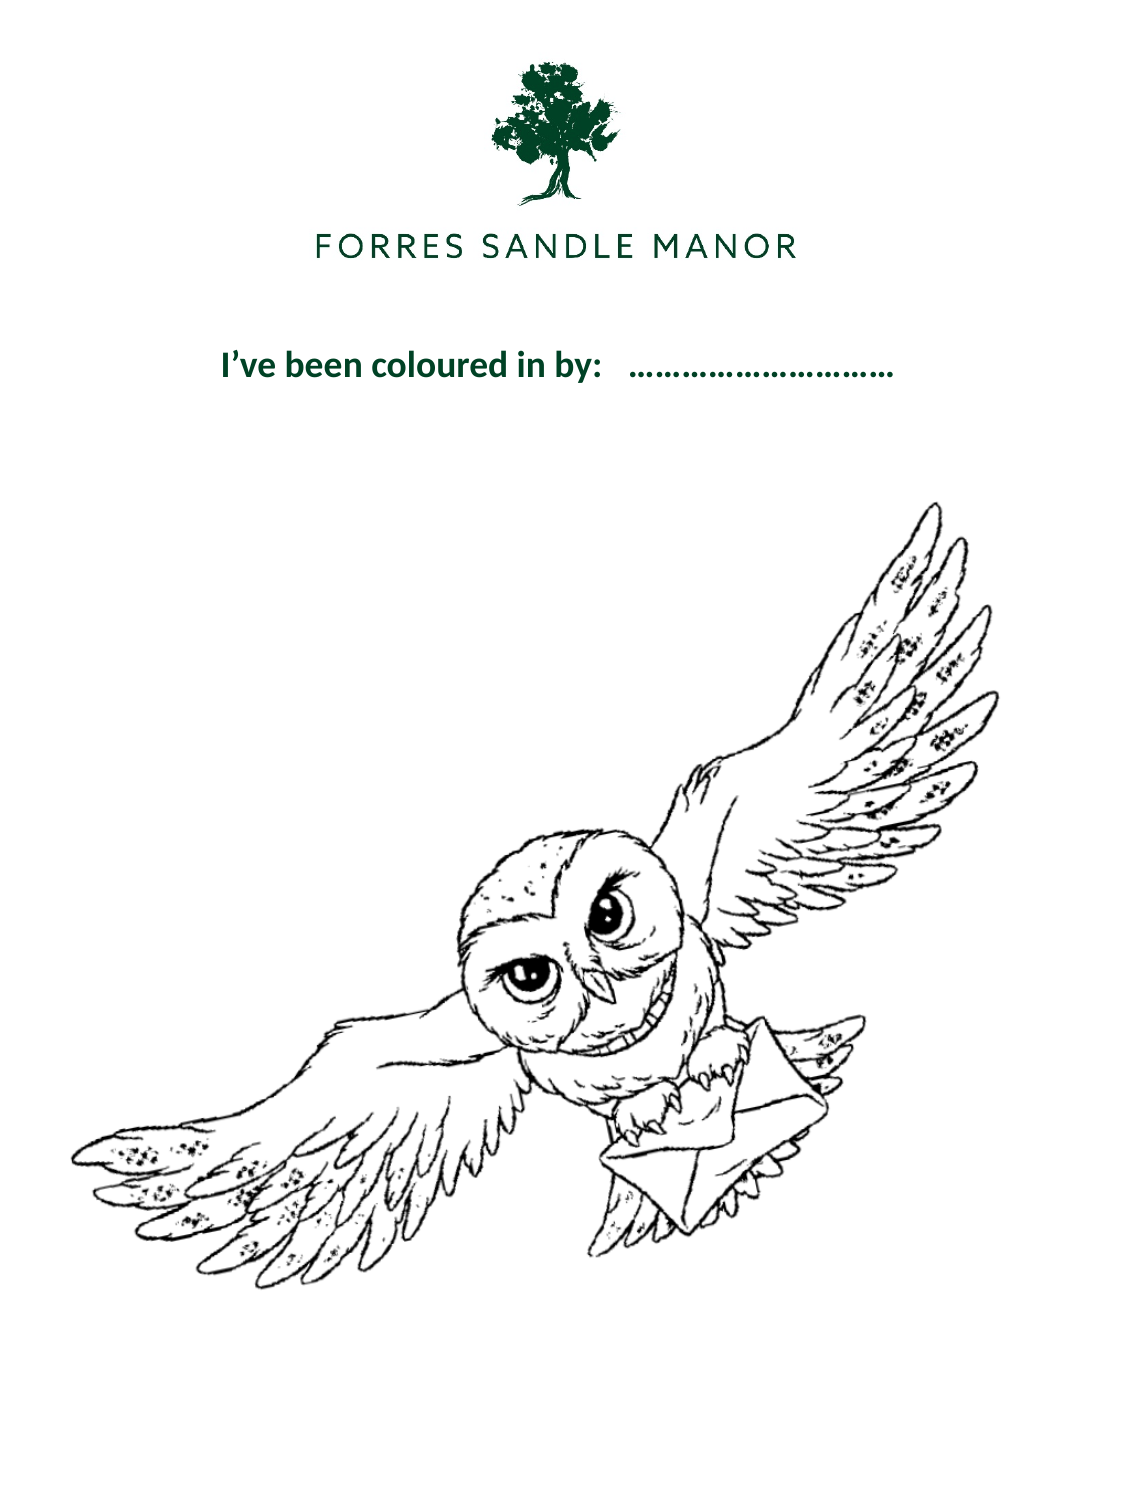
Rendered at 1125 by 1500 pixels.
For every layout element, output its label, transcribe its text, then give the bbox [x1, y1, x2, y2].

text_box I’ve been coloured in by: ………………………… [0, 332, 1125, 393]
picture [309, 52, 800, 275]
picture [0, 378, 1125, 1477]
